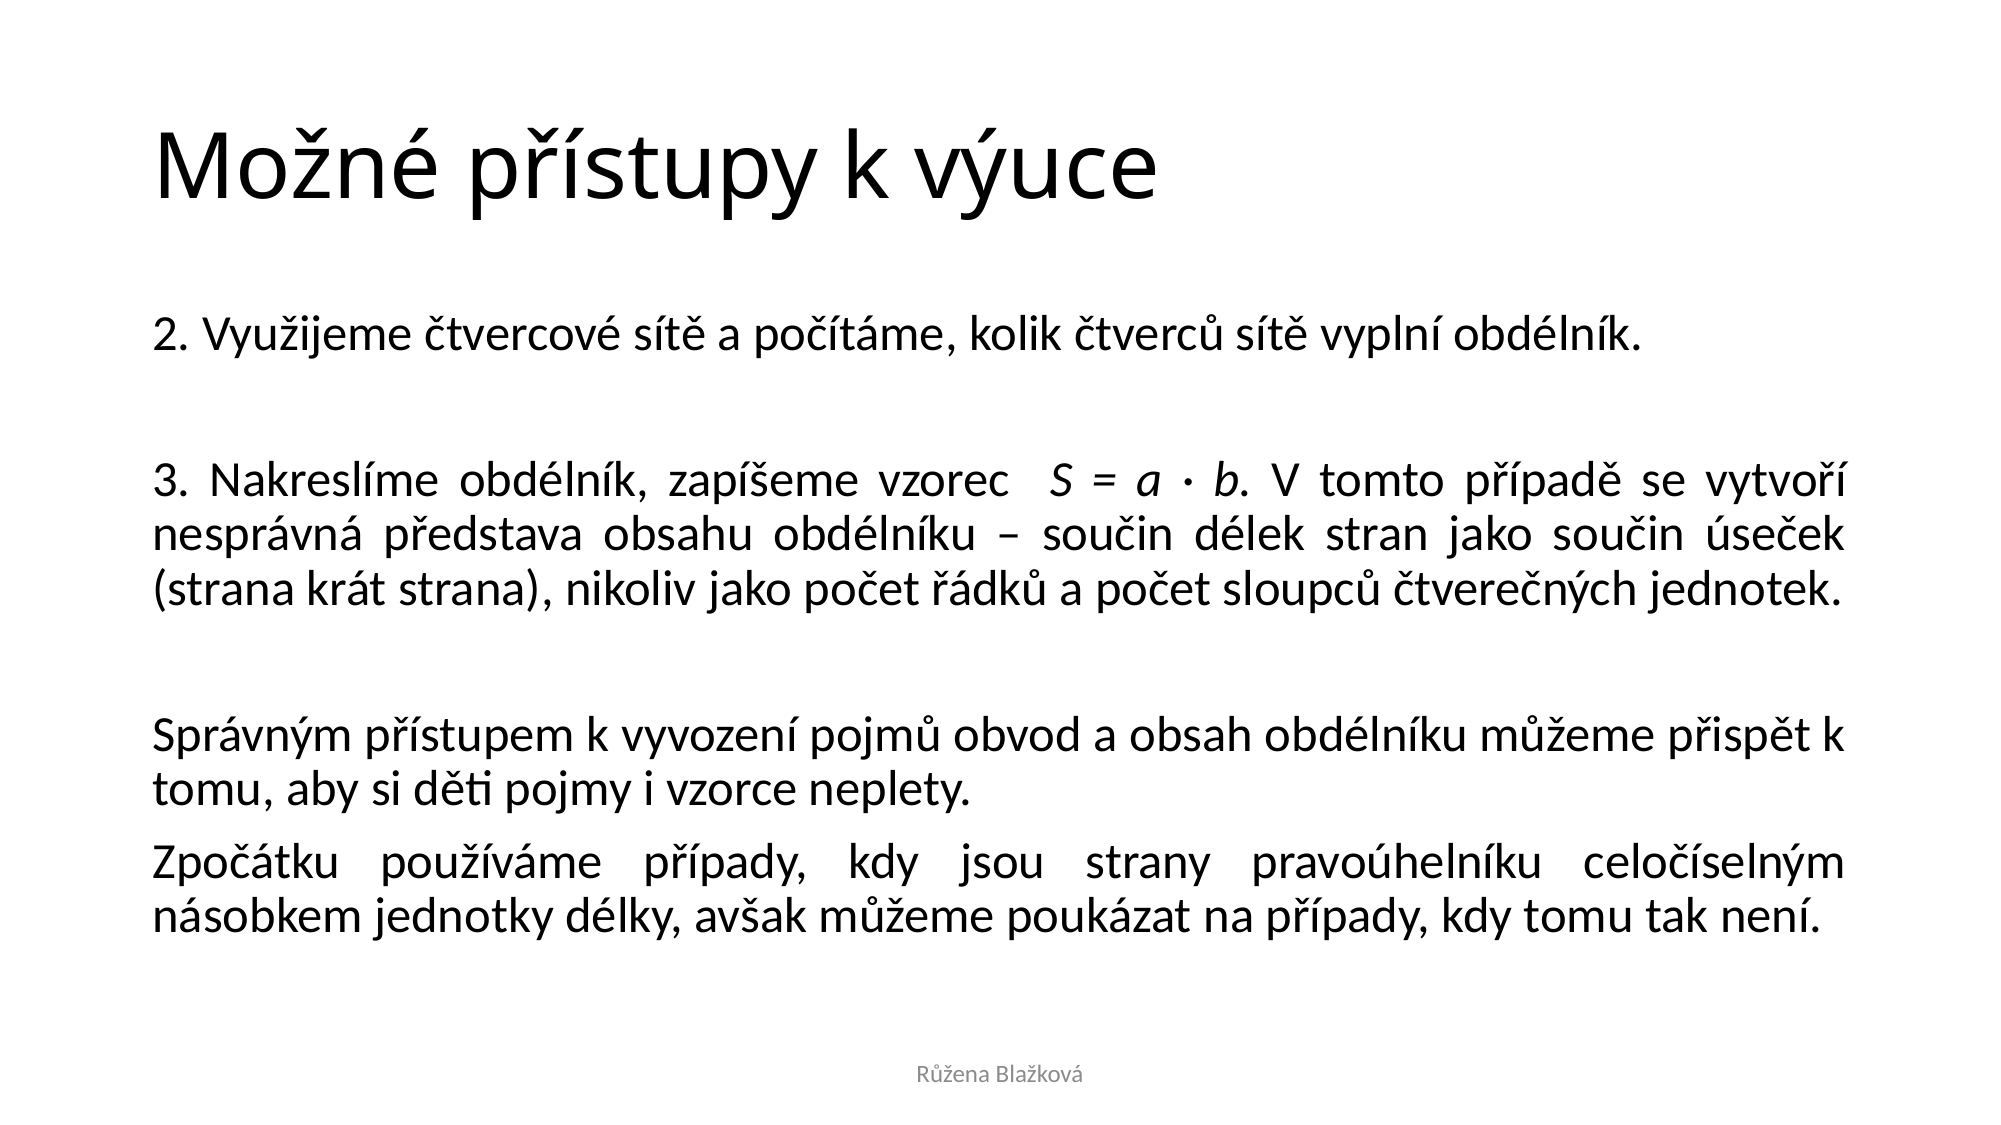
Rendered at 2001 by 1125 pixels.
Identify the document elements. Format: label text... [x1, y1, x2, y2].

title Možné přístupy k výuce [137, 59, 1863, 278]
footer Růžena Blažková [662, 1042, 1338, 1103]
list 2. Využijeme čtvercové sítě a počítáme, kolik čtverců sítě vyplní obdélník. 3. Nakreslíme obdélník, zapíšeme vzorec S = a · b. V tomto případě se vytvoří nesprávná představa obsahu obdélníku – součin délek stran jako součin úseček (strana krát strana), nikoliv jako počet řádků a počet sloupců čtverečných jednotek. Správným přístupem k vyvození pojmů obvod a obsah obdélníku můžeme přispět k tomu, aby si děti pojmy i vzorce neplety. Zpočátku používáme případy, kdy jsou strany pravoúhelníku celočíselným násobkem jednotky délky, avšak můžeme poukázat na případy, kdy tomu tak není. [137, 299, 1863, 1014]
